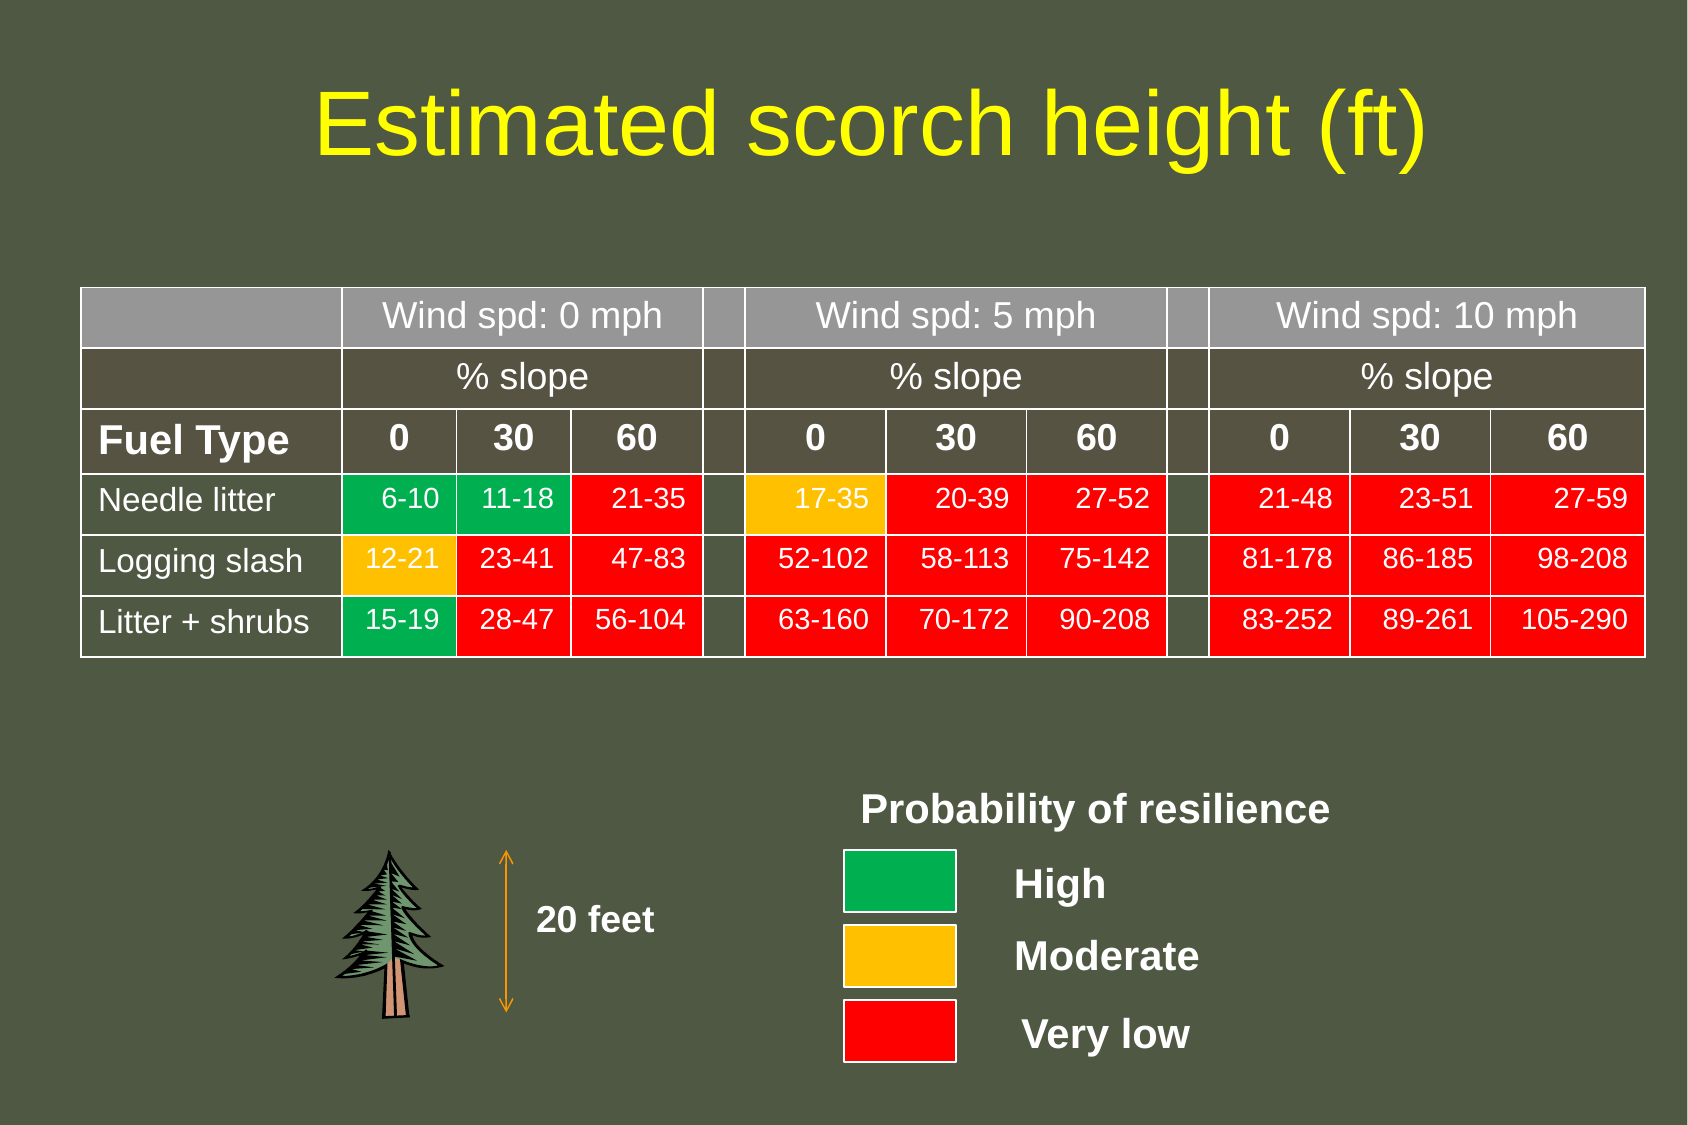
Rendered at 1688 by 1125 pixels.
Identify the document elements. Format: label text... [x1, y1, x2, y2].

table_cell 27-59 [1491, 475, 1644, 534]
text_box [842, 998, 958, 1064]
table_cell 60 [572, 410, 702, 473]
table_cell 90-208 [1027, 597, 1166, 656]
table_cell 0 [746, 410, 885, 473]
table_cell [1168, 475, 1208, 534]
table_cell 23-41 [457, 536, 570, 595]
title Estimated scorch height (ft) [154, 37, 1589, 200]
table_cell [704, 475, 744, 534]
table_cell 58-113 [887, 536, 1026, 595]
table_header [82, 288, 341, 347]
table_cell 11-18 [457, 475, 570, 534]
table_cell 28-47 [457, 597, 570, 656]
table_cell 17-35 [746, 475, 885, 534]
table_cell 83-252 [1210, 597, 1349, 656]
text_box Moderate [999, 921, 1215, 987]
table_cell 27-52 [1027, 475, 1166, 534]
table_cell [1168, 410, 1208, 473]
table_cell 60 [1491, 410, 1644, 473]
table_cell % slope [746, 349, 1166, 408]
table_cell 12-21 [343, 536, 456, 595]
table_cell [1168, 349, 1208, 408]
table_header Wind spd: 5 mph [746, 288, 1166, 347]
table_cell [704, 410, 744, 473]
text_box 20 feet [521, 887, 670, 948]
table_cell 105-290 [1491, 597, 1644, 656]
table_cell 0 [343, 410, 456, 473]
table_cell 52-102 [746, 536, 885, 595]
table_cell 0 [1210, 410, 1349, 473]
text_box Very low [1006, 999, 1206, 1065]
table_cell 30 [457, 410, 570, 473]
table_header [704, 288, 744, 347]
text_box [842, 848, 958, 914]
table_cell [704, 597, 744, 656]
table_cell % slope [343, 349, 702, 408]
table_cell % slope [1210, 349, 1644, 408]
table_header Wind spd: 0 mph [343, 288, 702, 347]
table_cell 23-51 [1351, 475, 1490, 534]
table_cell 21-48 [1210, 475, 1349, 534]
text_box High [999, 849, 1122, 915]
table_cell 81-178 [1210, 536, 1349, 595]
table_cell 21-35 [572, 475, 702, 534]
table_cell Logging slash [82, 536, 341, 595]
table_cell 89-261 [1351, 597, 1490, 656]
table_cell [82, 349, 341, 408]
table_header [1168, 288, 1208, 347]
table_header Wind spd: 10 mph [1210, 288, 1644, 347]
table_cell 47-83 [572, 536, 702, 595]
table_cell 86-185 [1351, 536, 1490, 595]
table_cell 75-142 [1027, 536, 1166, 595]
table_cell [704, 349, 744, 408]
table_cell 70-172 [887, 597, 1026, 656]
text_box Probability of resilience [845, 774, 1346, 840]
table_cell 6-10 [343, 475, 456, 534]
table_cell [1168, 597, 1208, 656]
text_box [842, 923, 958, 989]
table_cell Litter + shrubs [82, 597, 341, 656]
table_cell 56-104 [572, 597, 702, 656]
table_cell [704, 536, 744, 595]
table_cell 63-160 [746, 597, 885, 656]
table_cell 20-39 [887, 475, 1026, 534]
table_cell [1168, 536, 1208, 595]
table_cell 30 [1351, 410, 1490, 473]
table_cell 15-19 [343, 597, 456, 656]
table_cell 98-208 [1491, 536, 1644, 595]
picture [334, 849, 445, 1020]
table_cell Fuel Type [82, 410, 341, 473]
table_cell Needle litter [82, 475, 341, 534]
table_cell 30 [887, 410, 1026, 473]
table_cell 60 [1027, 410, 1166, 473]
